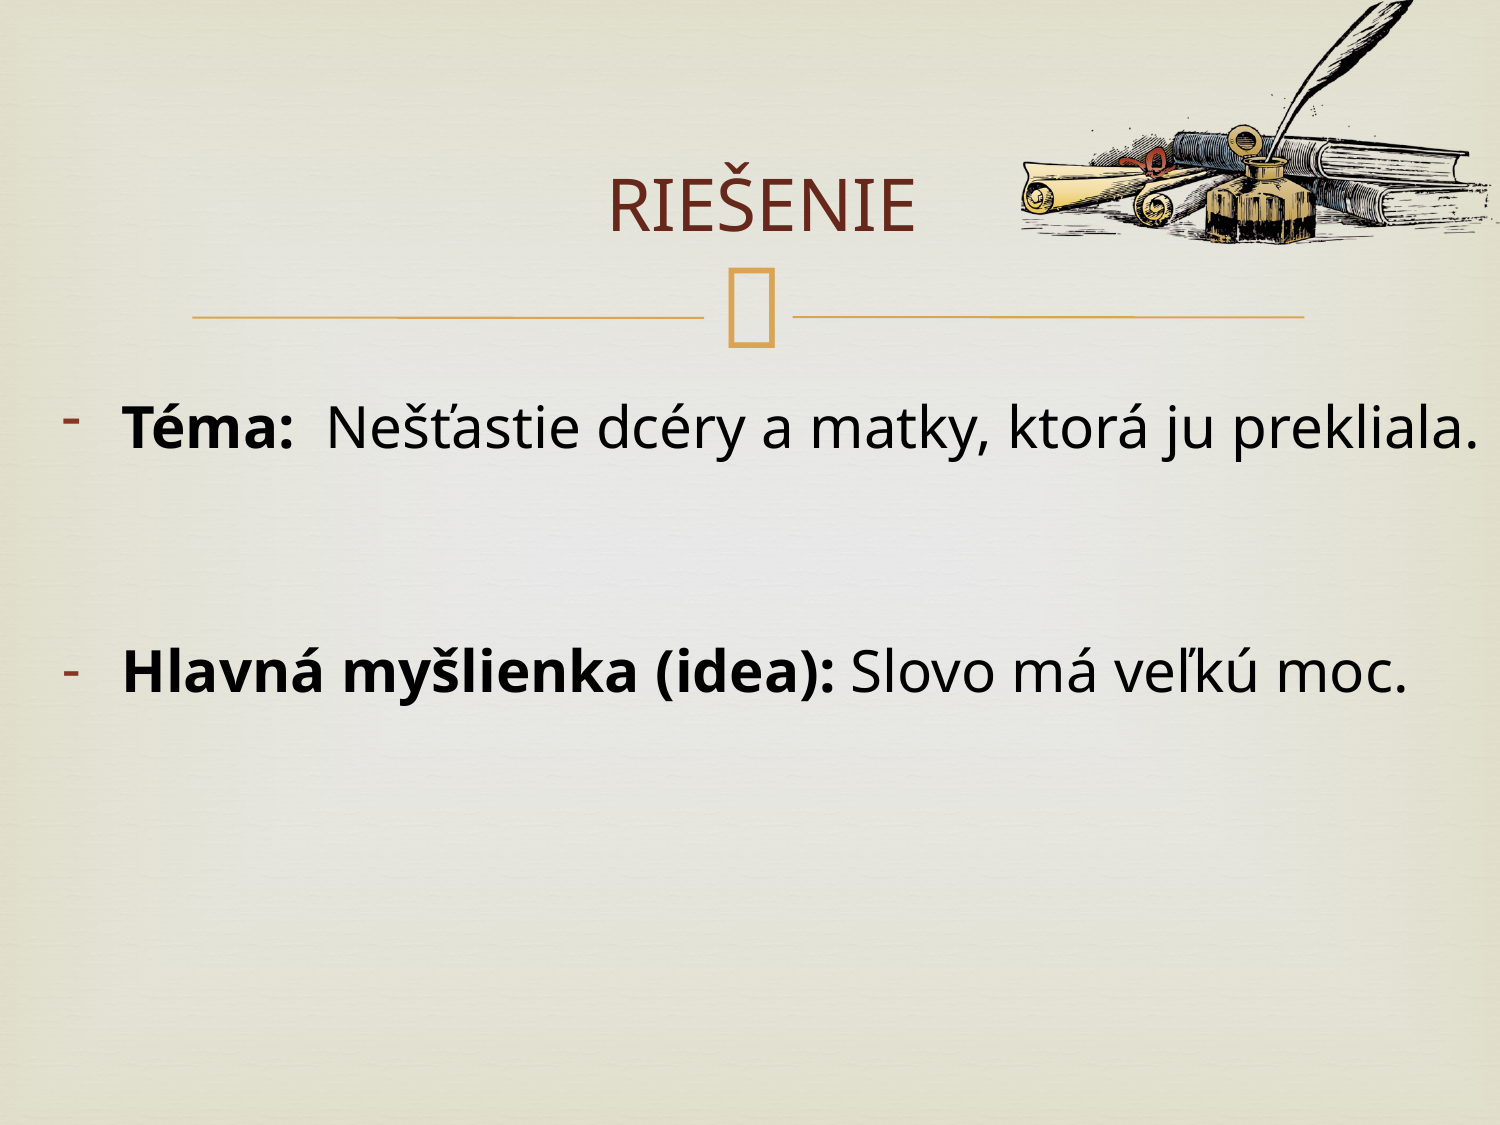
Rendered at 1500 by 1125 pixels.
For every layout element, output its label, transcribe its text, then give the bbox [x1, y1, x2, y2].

text_box RIEŠENIE [218, 101, 1306, 302]
picture [1021, 0, 1500, 246]
list Téma: Nešťastie dcéry a matky, ktorá ju prekliala. Hlavná myšlienka (idea): Slovo má veľkú moc. [46, 382, 1500, 1125]
